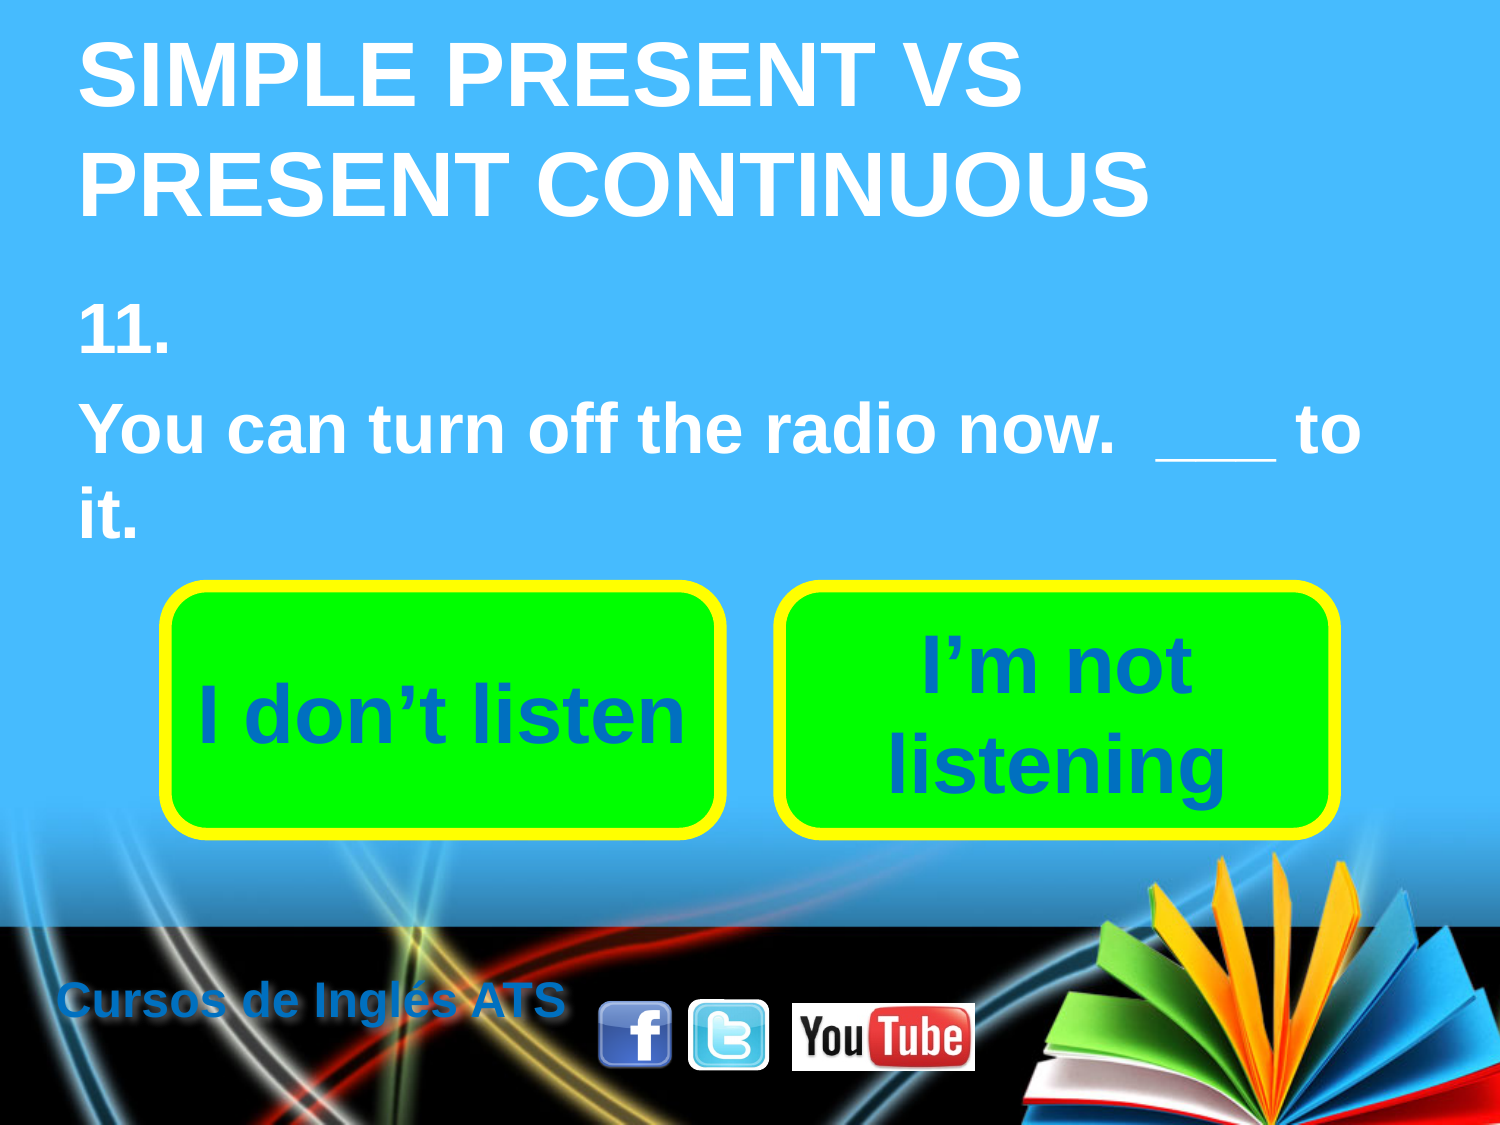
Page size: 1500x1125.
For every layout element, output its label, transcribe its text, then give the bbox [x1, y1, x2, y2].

title SIMPLE PRESENT VS PRESENT CONTINUOUS [62, 12, 1438, 238]
text_box I don’t listen [163, 583, 723, 837]
picture [0, 0, 1500, 1125]
list 11. You can turn off the radio now. ___ to it. [62, 274, 1438, 563]
text_box Cursos de Inglés ATS [39, 986, 594, 1072]
text_box I’m not listening [777, 583, 1337, 837]
